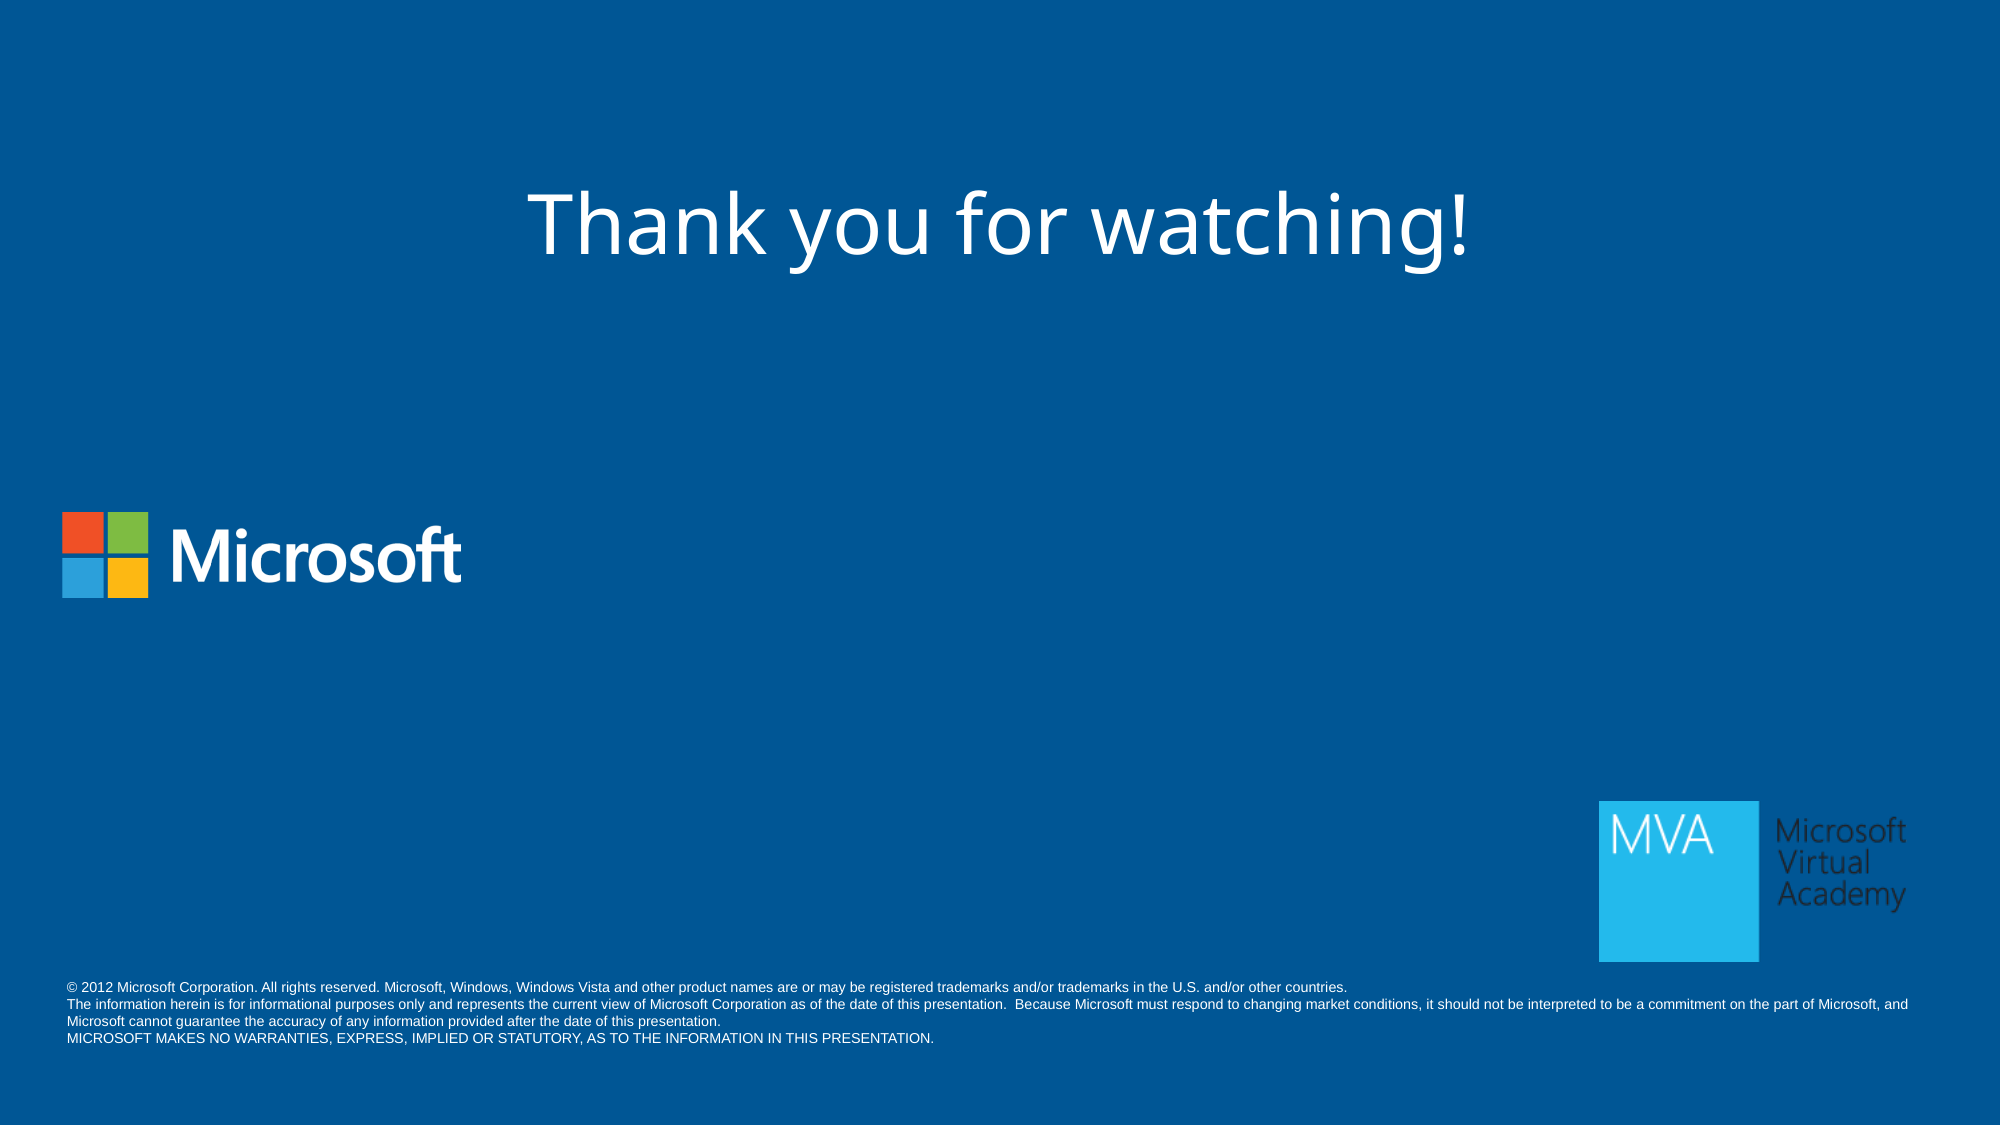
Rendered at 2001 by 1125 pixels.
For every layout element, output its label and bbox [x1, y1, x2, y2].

picture [1599, 801, 1999, 962]
picture [62, 512, 461, 598]
